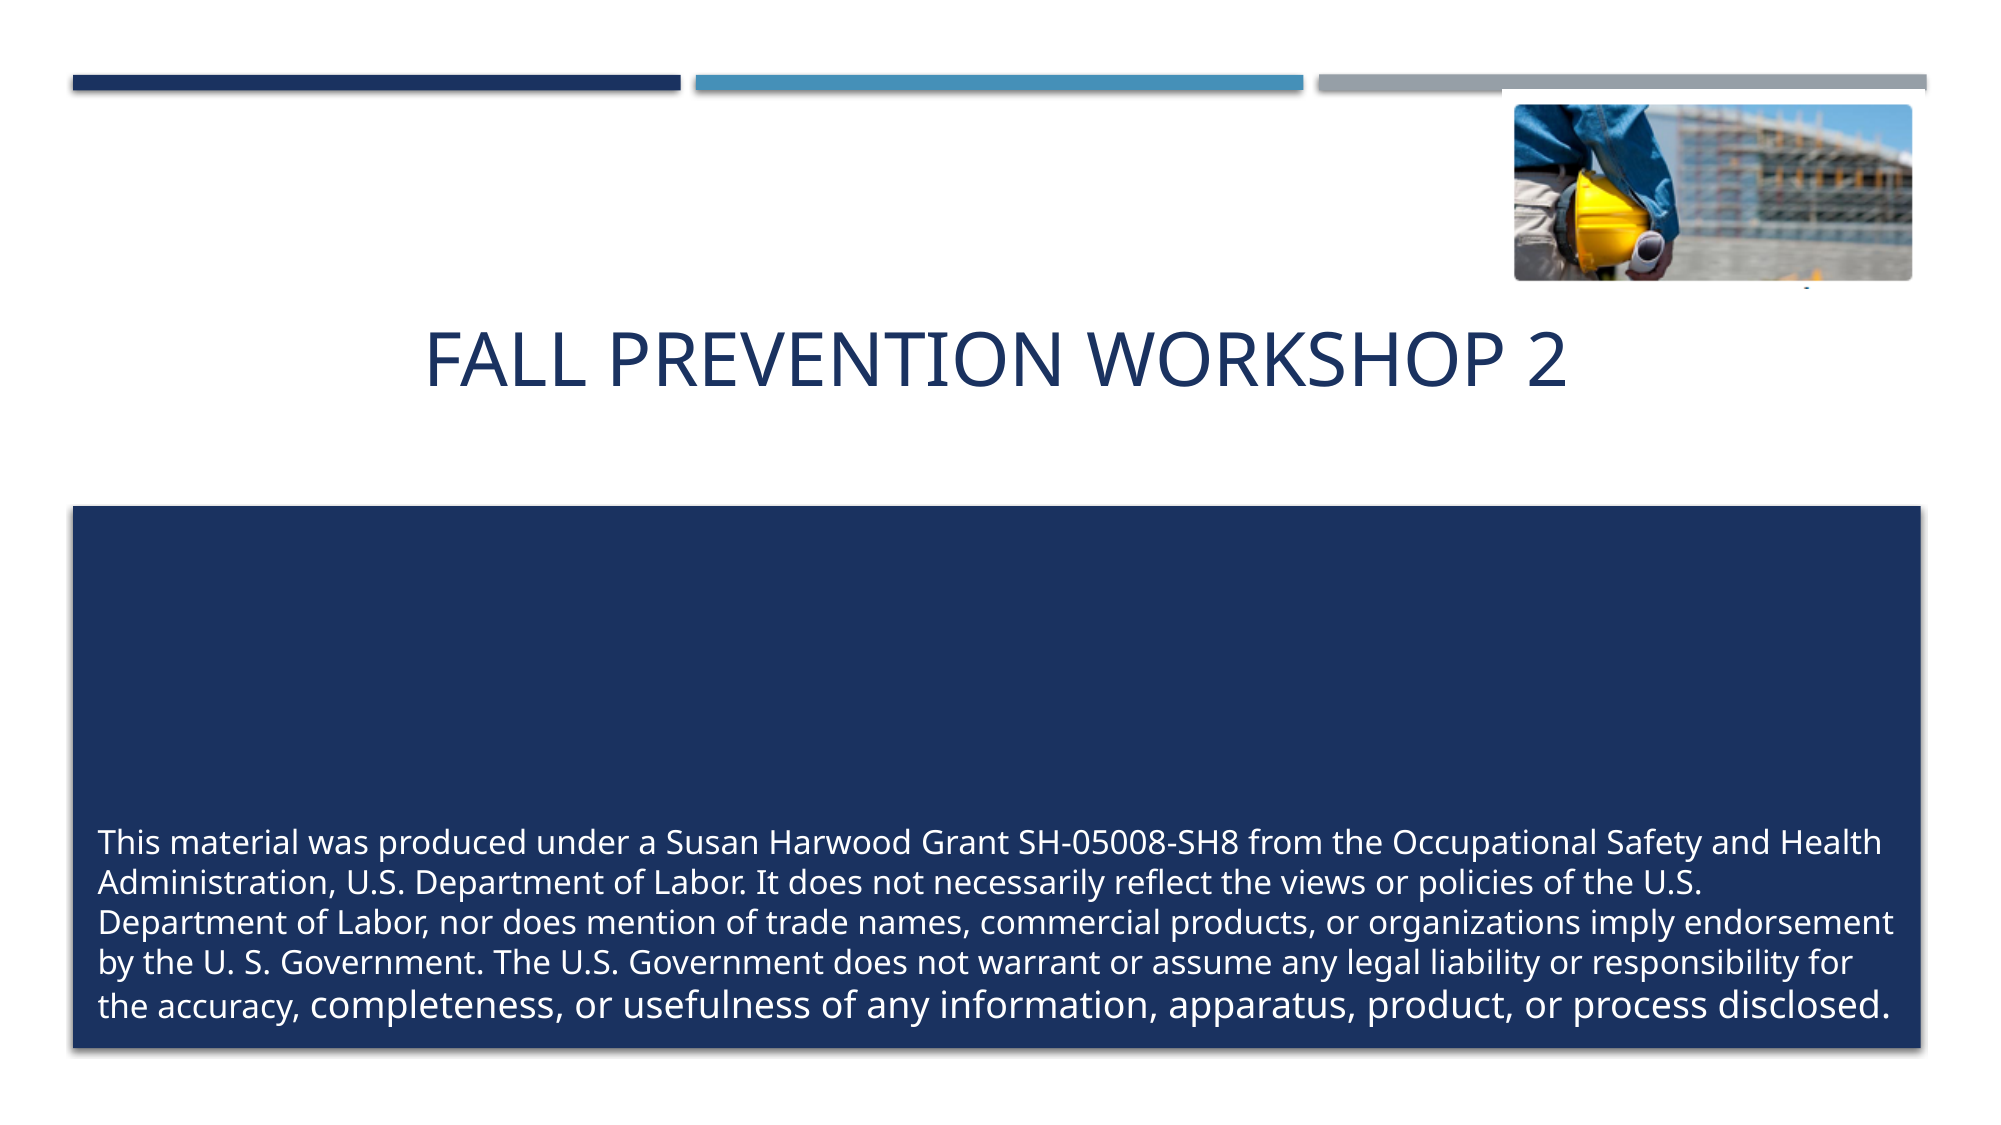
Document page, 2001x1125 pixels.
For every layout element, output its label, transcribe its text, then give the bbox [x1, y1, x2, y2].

picture [1502, 89, 1925, 289]
text_box This material was produced under a Susan Harwood Grant SH-05008-SH8 from the Occupational Safety and Health Administration, U.S. Department of Labor. It does not necessarily reflect the views or policies of the U.S. Department of Labor, nor does mention of trade names, commercial products, or organizations imply endorsement by the U. S. Government. The U.S. Government does not warrant or assume any legal liability or responsibility for the accuracy, completeness, or usefulness of any information, apparatus, product, or process disclosed. [82, 814, 1918, 1034]
title Fall Prevention workshop 2 [95, 167, 1899, 410]
